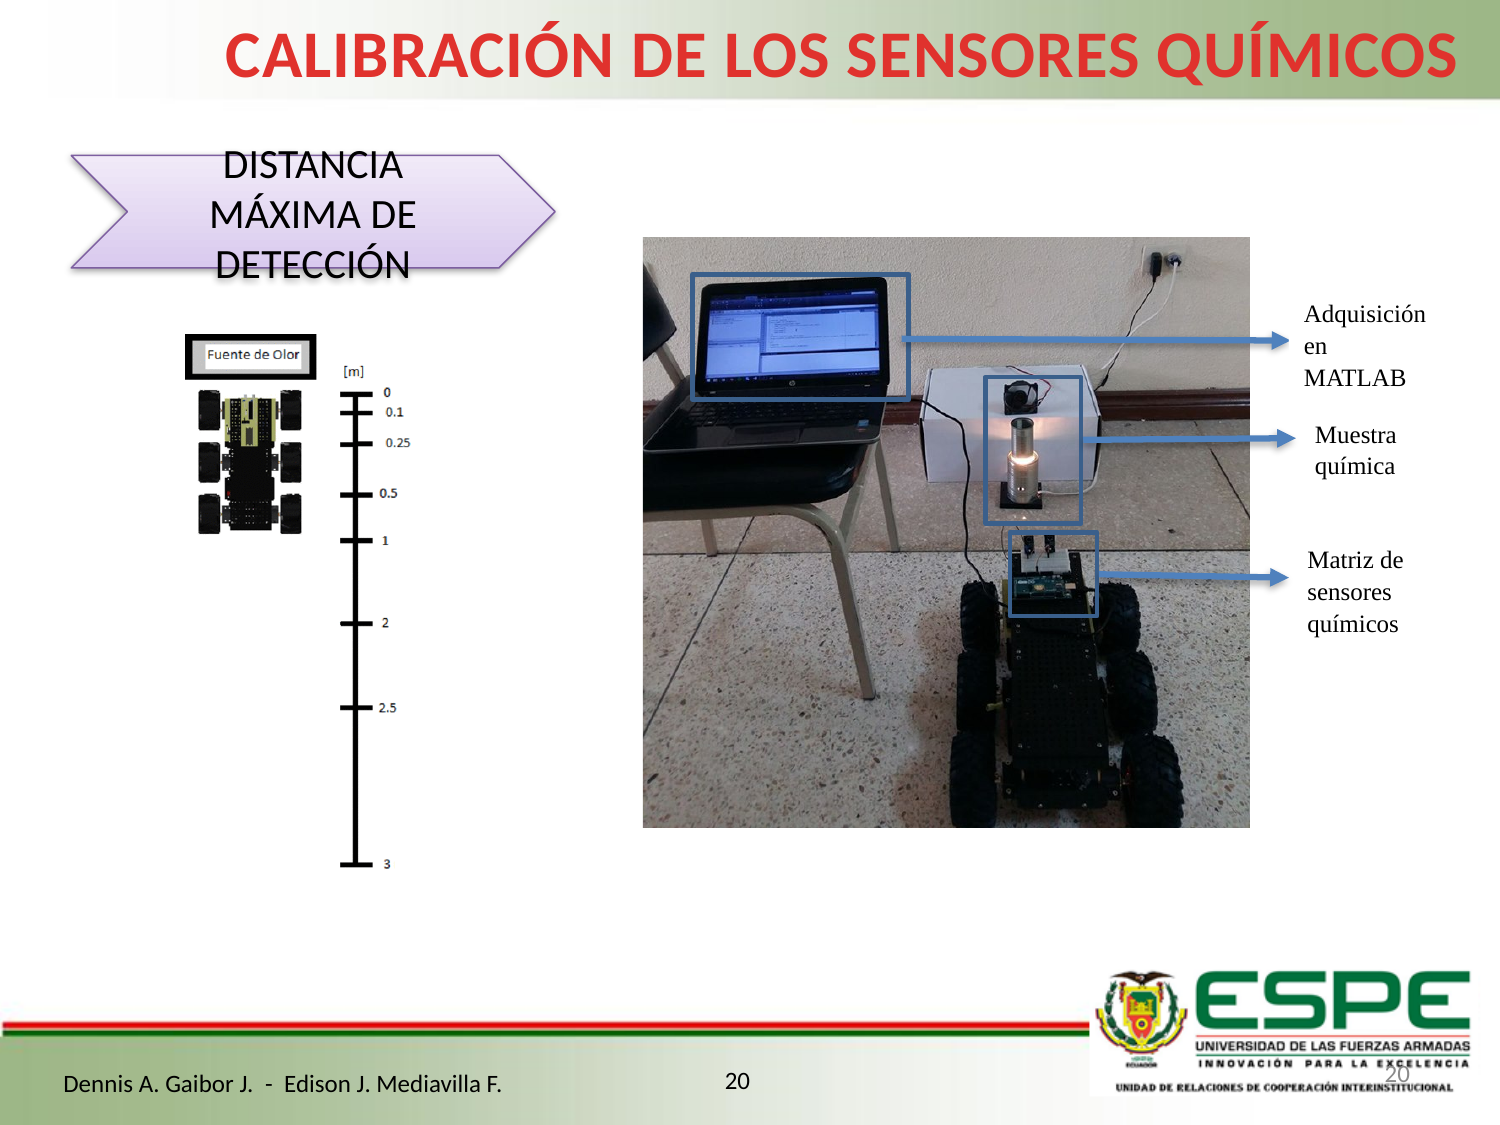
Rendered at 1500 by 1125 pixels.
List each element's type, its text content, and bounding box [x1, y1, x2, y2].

text_box Dennis A. Gaibor J. - Edison J. Mediavilla F. [45, 1052, 521, 1113]
text_box Adquisición en MATLAB [1288, 288, 1443, 398]
picture [0, 0, 1500, 1125]
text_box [1098, 573, 1290, 578]
text_box Matriz de sensores químicos [1292, 534, 1427, 651]
slide_number 20 [1074, 1042, 1425, 1103]
text_box DISTANCIA MÁXIMA DE DETECCIÓN [70, 154, 556, 269]
footer 20 [699, 1050, 775, 1110]
text_box Muestra química [1300, 408, 1435, 491]
text_box CALIBRACIÓN DE LOS SENSORES QUÍMICOS [0, 3, 1475, 99]
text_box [1082, 437, 1297, 441]
